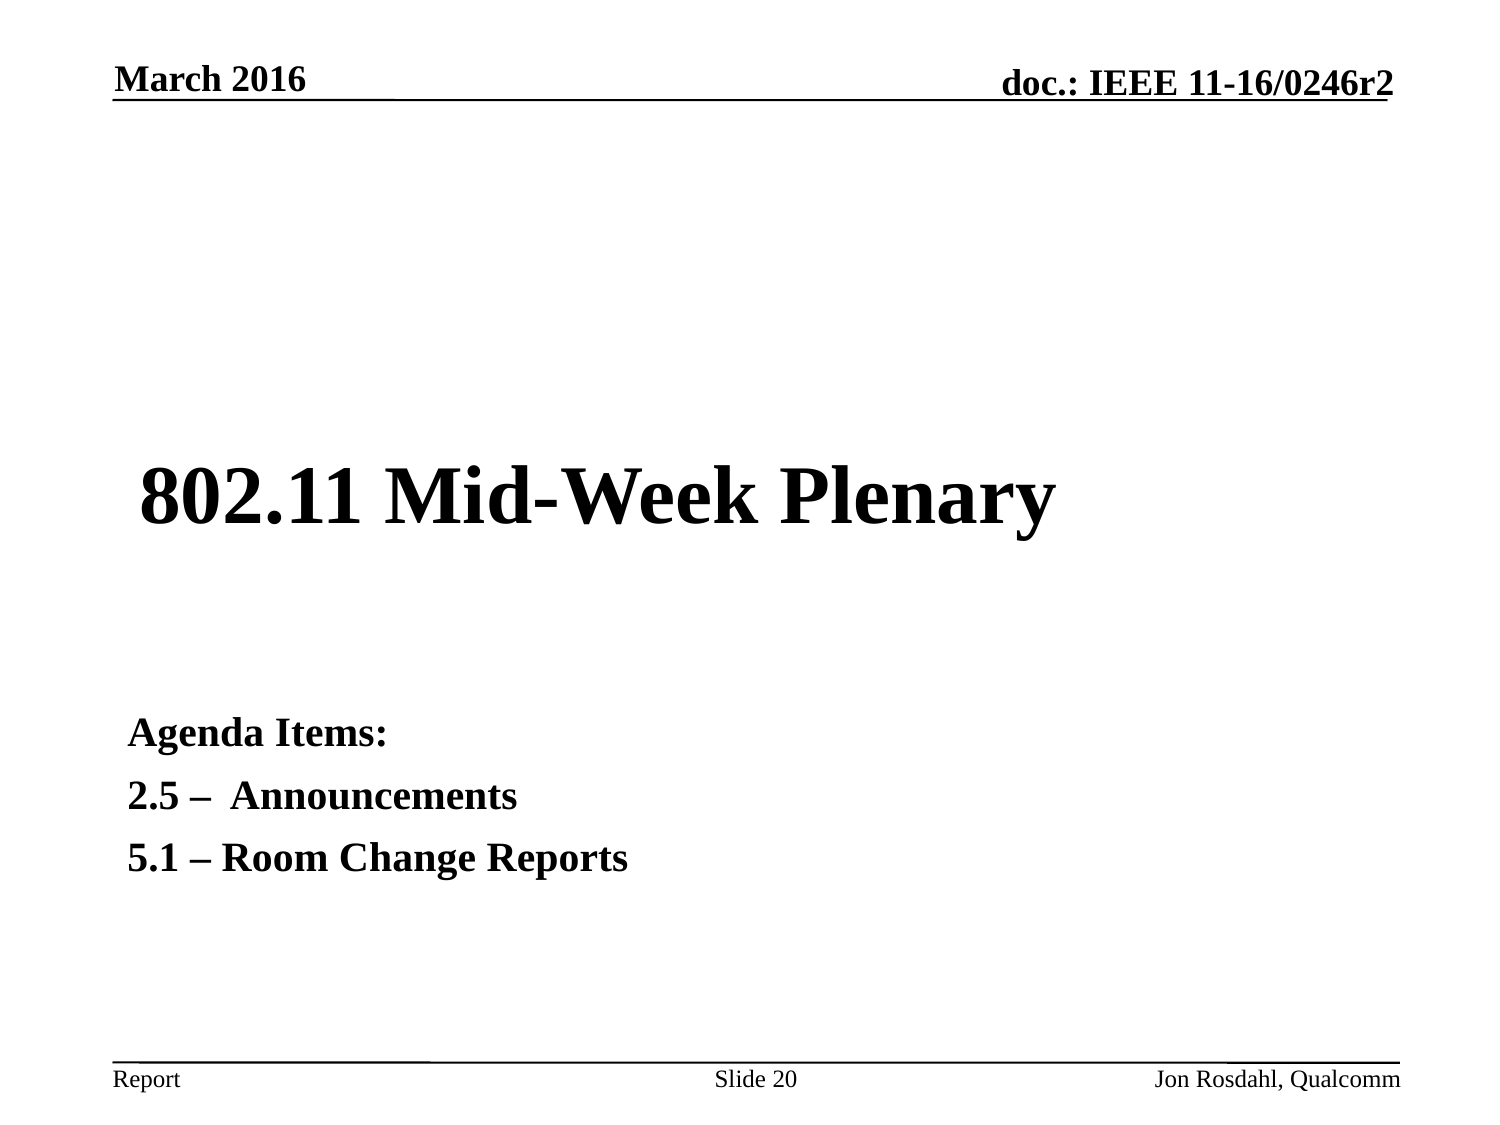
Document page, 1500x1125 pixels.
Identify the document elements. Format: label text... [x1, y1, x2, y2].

footer Jon Rosdahl, Qualcomm [878, 1061, 1402, 1093]
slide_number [114, 54, 423, 100]
list Agenda Items: 2.5 – Announcements 5.1 – Room Change Reports [111, 703, 1388, 951]
title 802.11 Mid-Week Plenary [123, 432, 1400, 657]
slide_number Slide 20 [712, 1061, 800, 1123]
